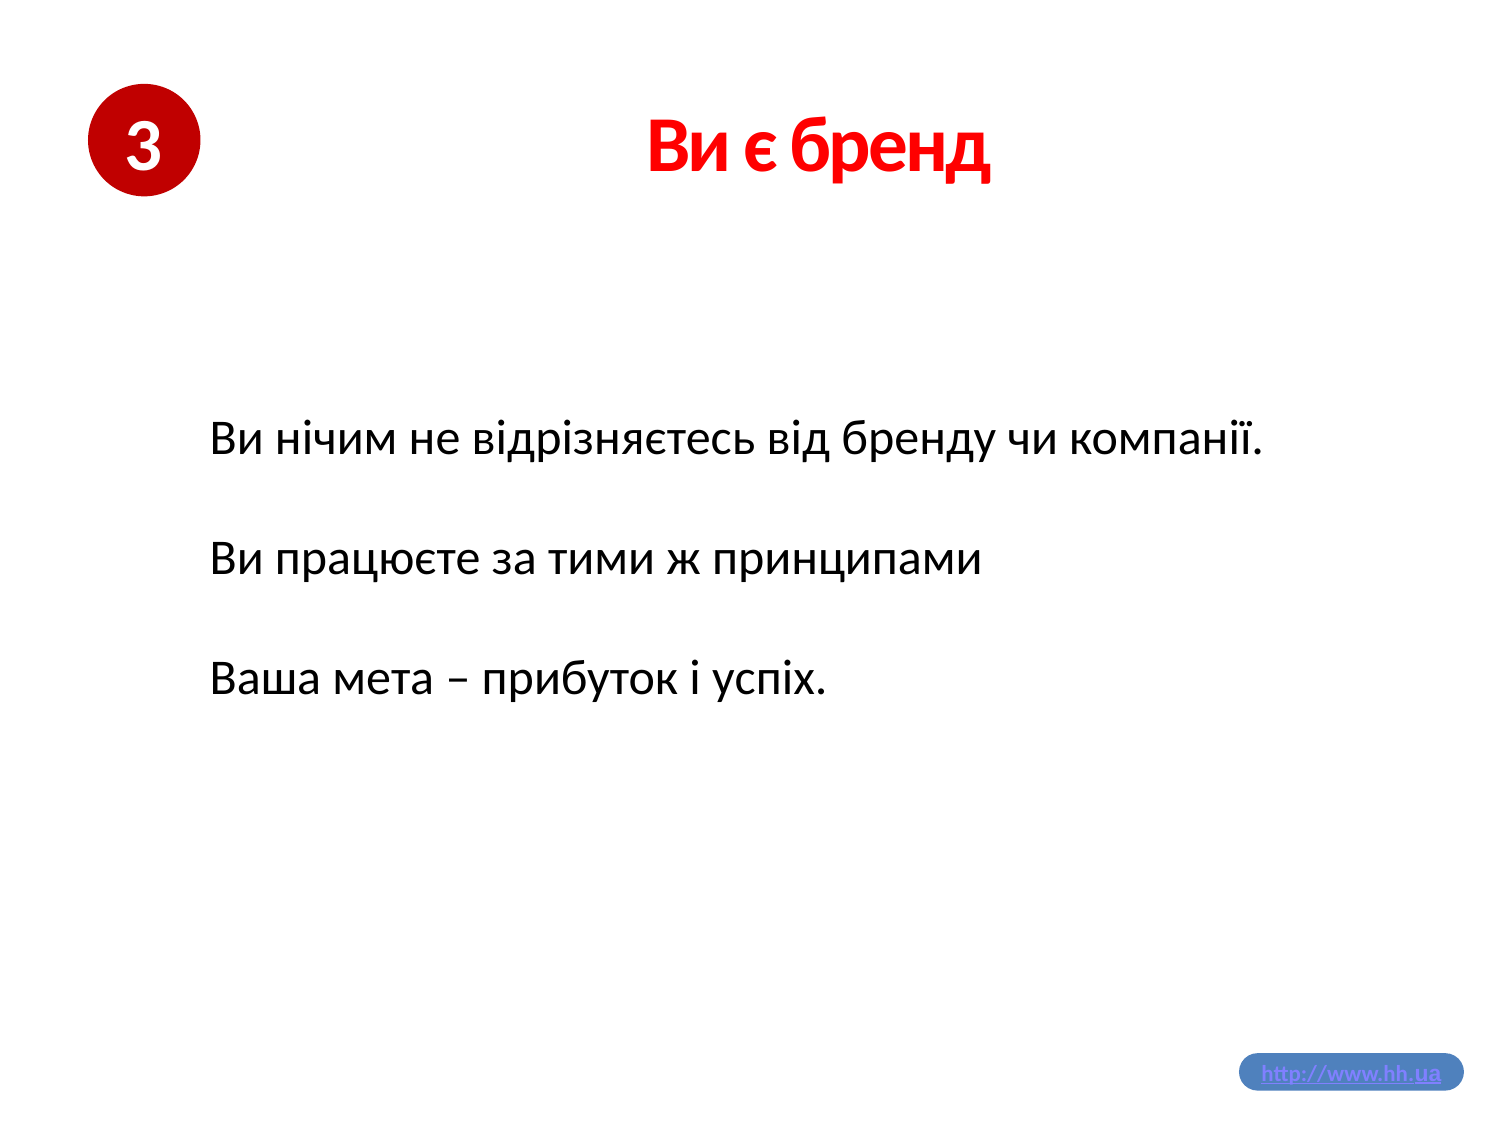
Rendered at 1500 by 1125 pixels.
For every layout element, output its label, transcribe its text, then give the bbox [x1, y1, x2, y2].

text_box Ви нічим не відрізняєтесь від бренду чи компанії. Ви працюєте за тими ж принципами Ваша мета – прибуток і успіх. [194, 397, 1365, 712]
title Ви є бренд [212, 45, 1426, 234]
